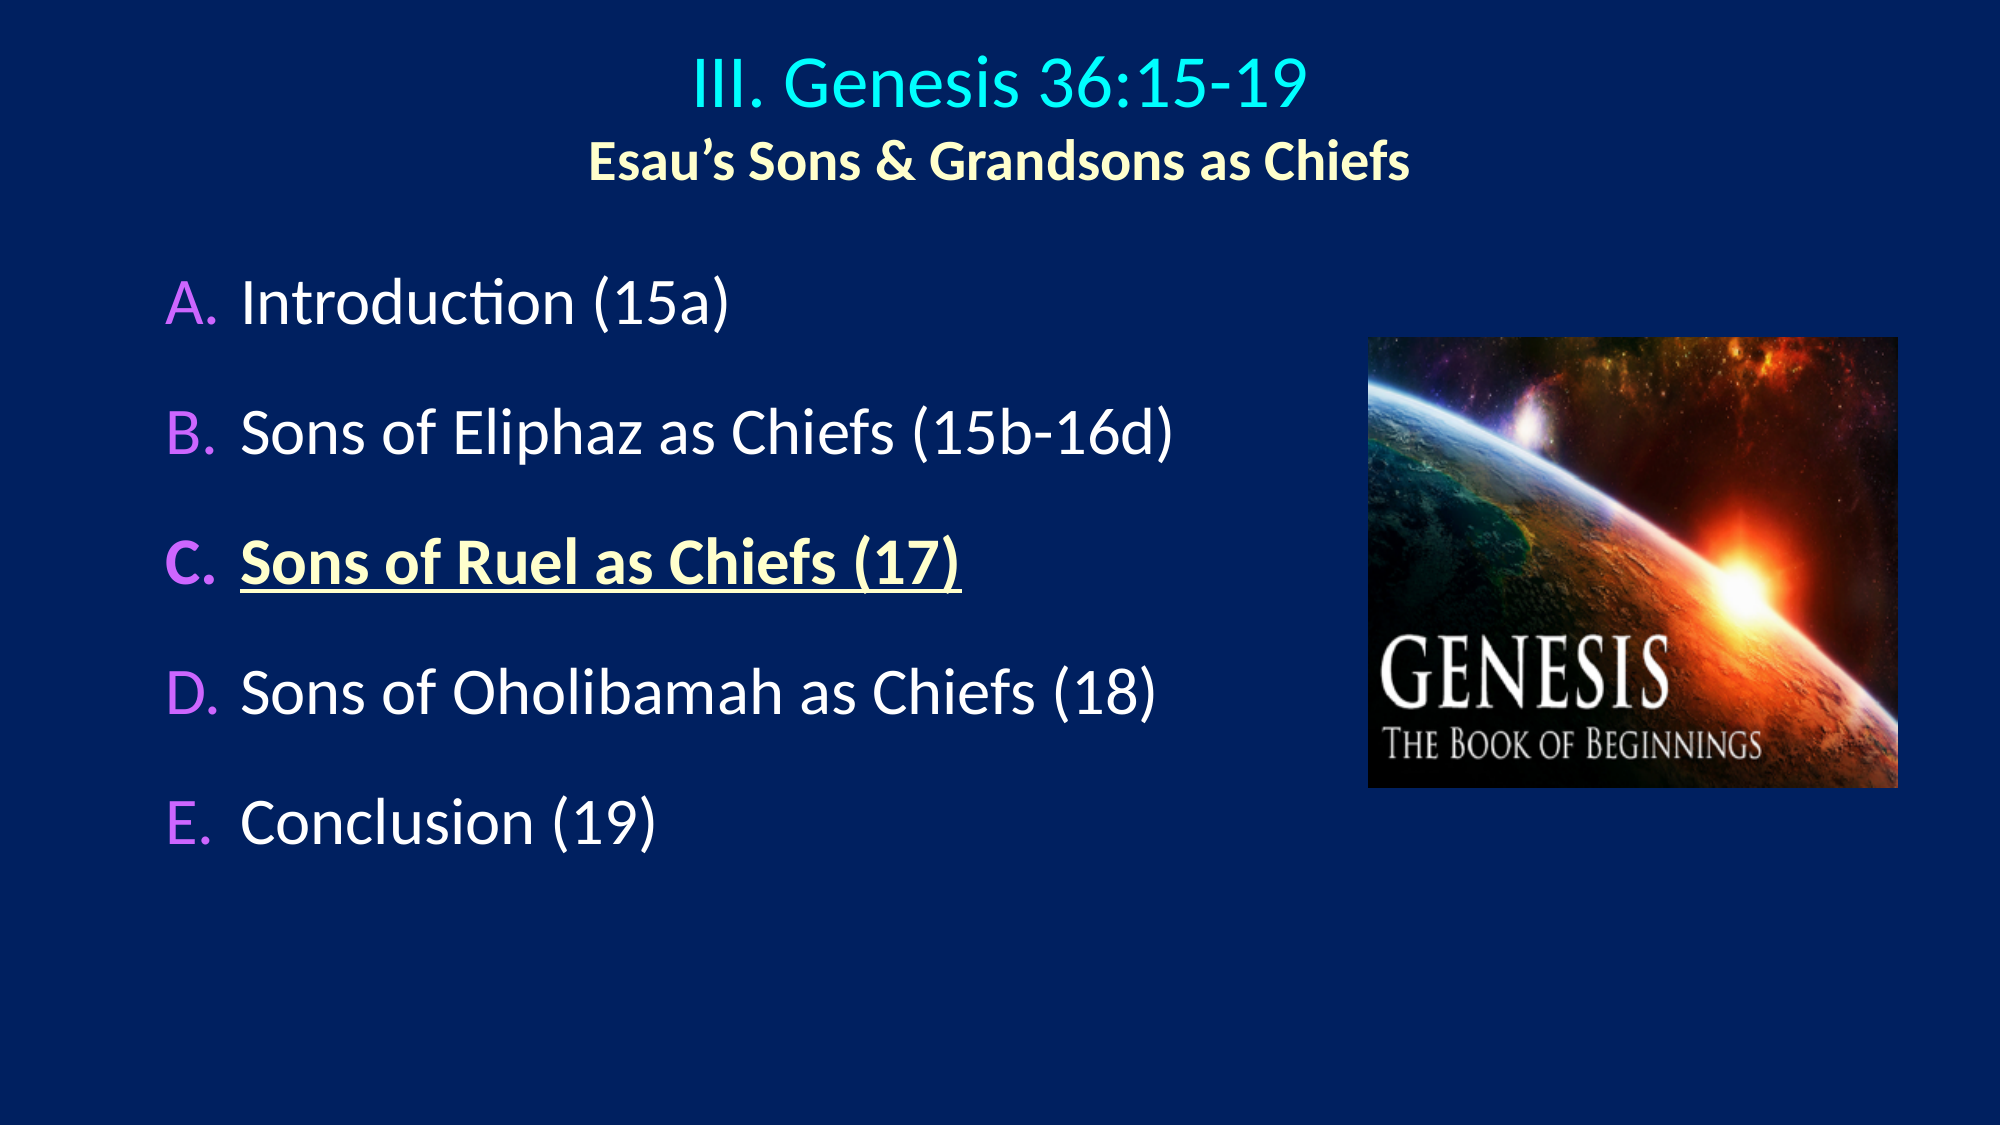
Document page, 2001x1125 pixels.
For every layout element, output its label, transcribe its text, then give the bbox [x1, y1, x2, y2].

list Introduction (15a) Sons of Eliphaz as Chiefs (15b-16d) Sons of Ruel as Chiefs (17) Sons of Oholibamah as Chiefs (18) Conclusion (19) [149, 249, 1563, 701]
title III. Genesis 36:15-19 Esau’s Sons & Grandsons as Chiefs [535, 37, 1464, 188]
picture [1367, 337, 1898, 788]
